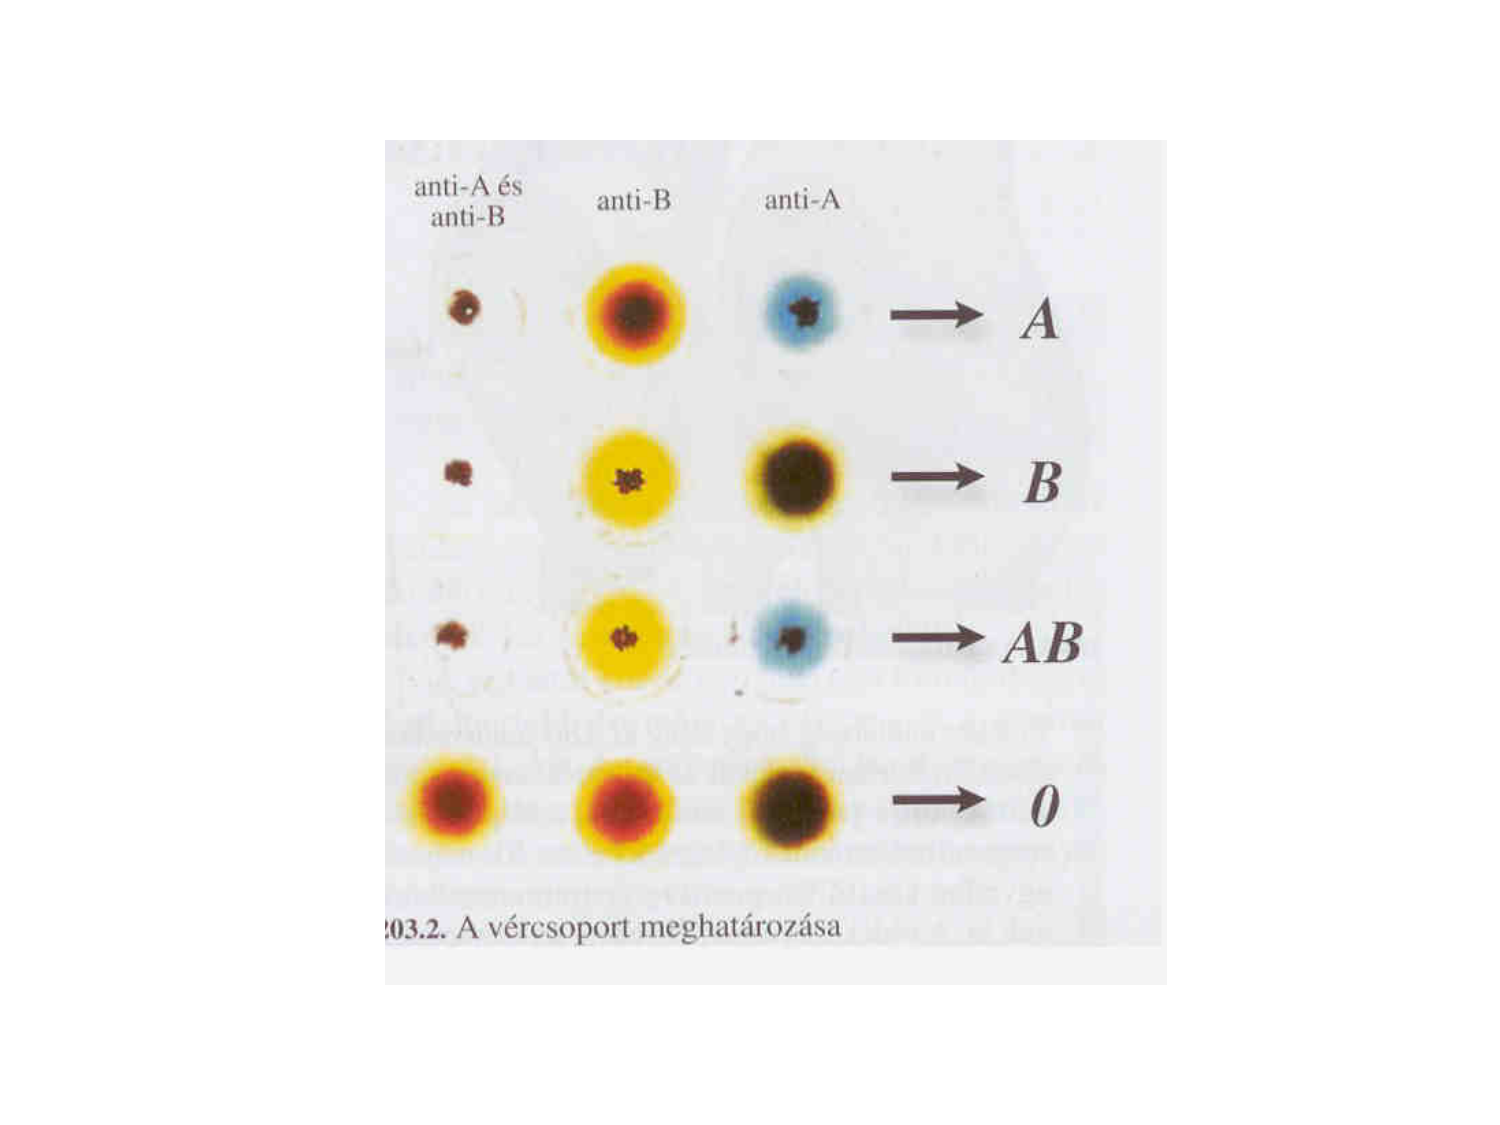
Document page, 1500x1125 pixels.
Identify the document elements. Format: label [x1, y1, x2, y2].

list [385, 140, 1167, 985]
